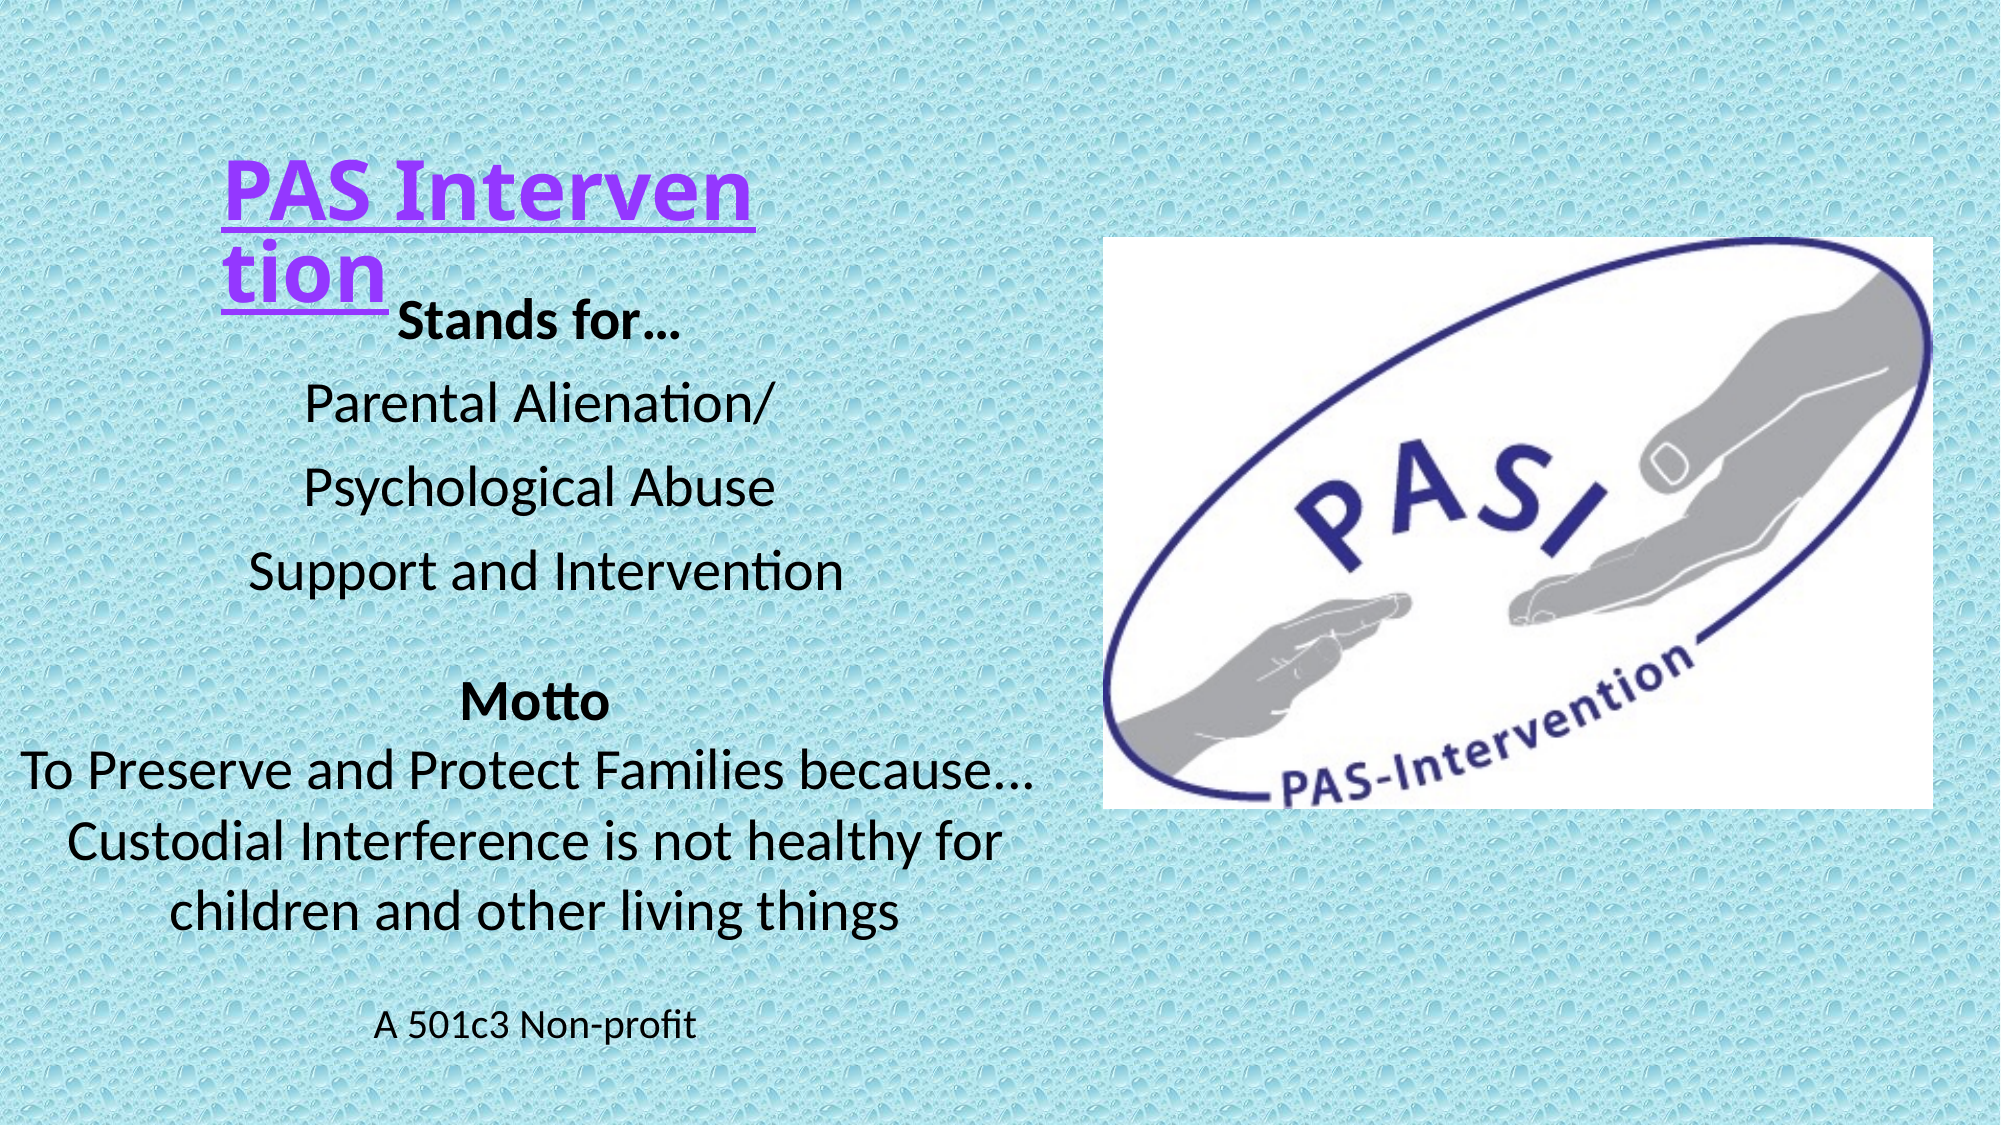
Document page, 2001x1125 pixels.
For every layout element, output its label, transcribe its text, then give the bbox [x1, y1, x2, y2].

text_box Motto To Preserve and Protect Families because... Custodial Interference is not healthy for children and other living things [0, 654, 1085, 950]
list Stands for… Parental Alienation/ Psychological Abuse Support and Intervention [48, 281, 1032, 524]
title PAS Intervention [206, 51, 803, 249]
picture [0, 0, 2001, 1125]
text_box A 501c3 Non-profit [206, 989, 865, 1055]
